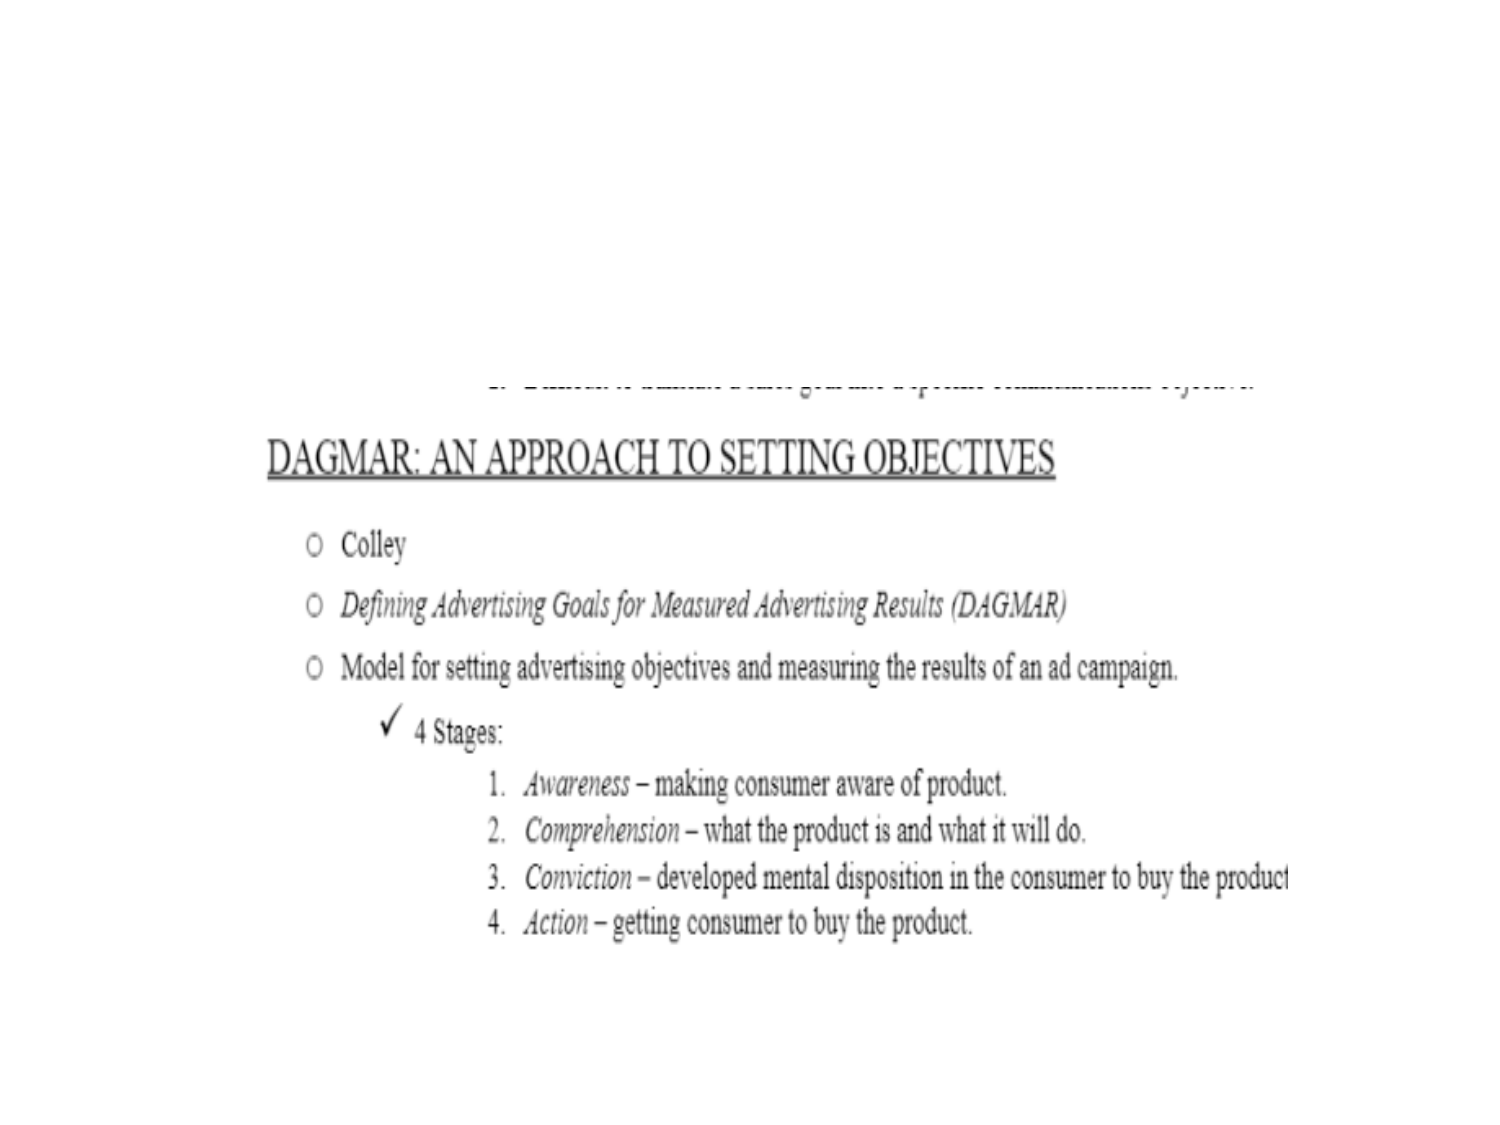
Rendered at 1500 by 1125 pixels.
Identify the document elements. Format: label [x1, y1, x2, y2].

picture [255, 387, 1288, 951]
